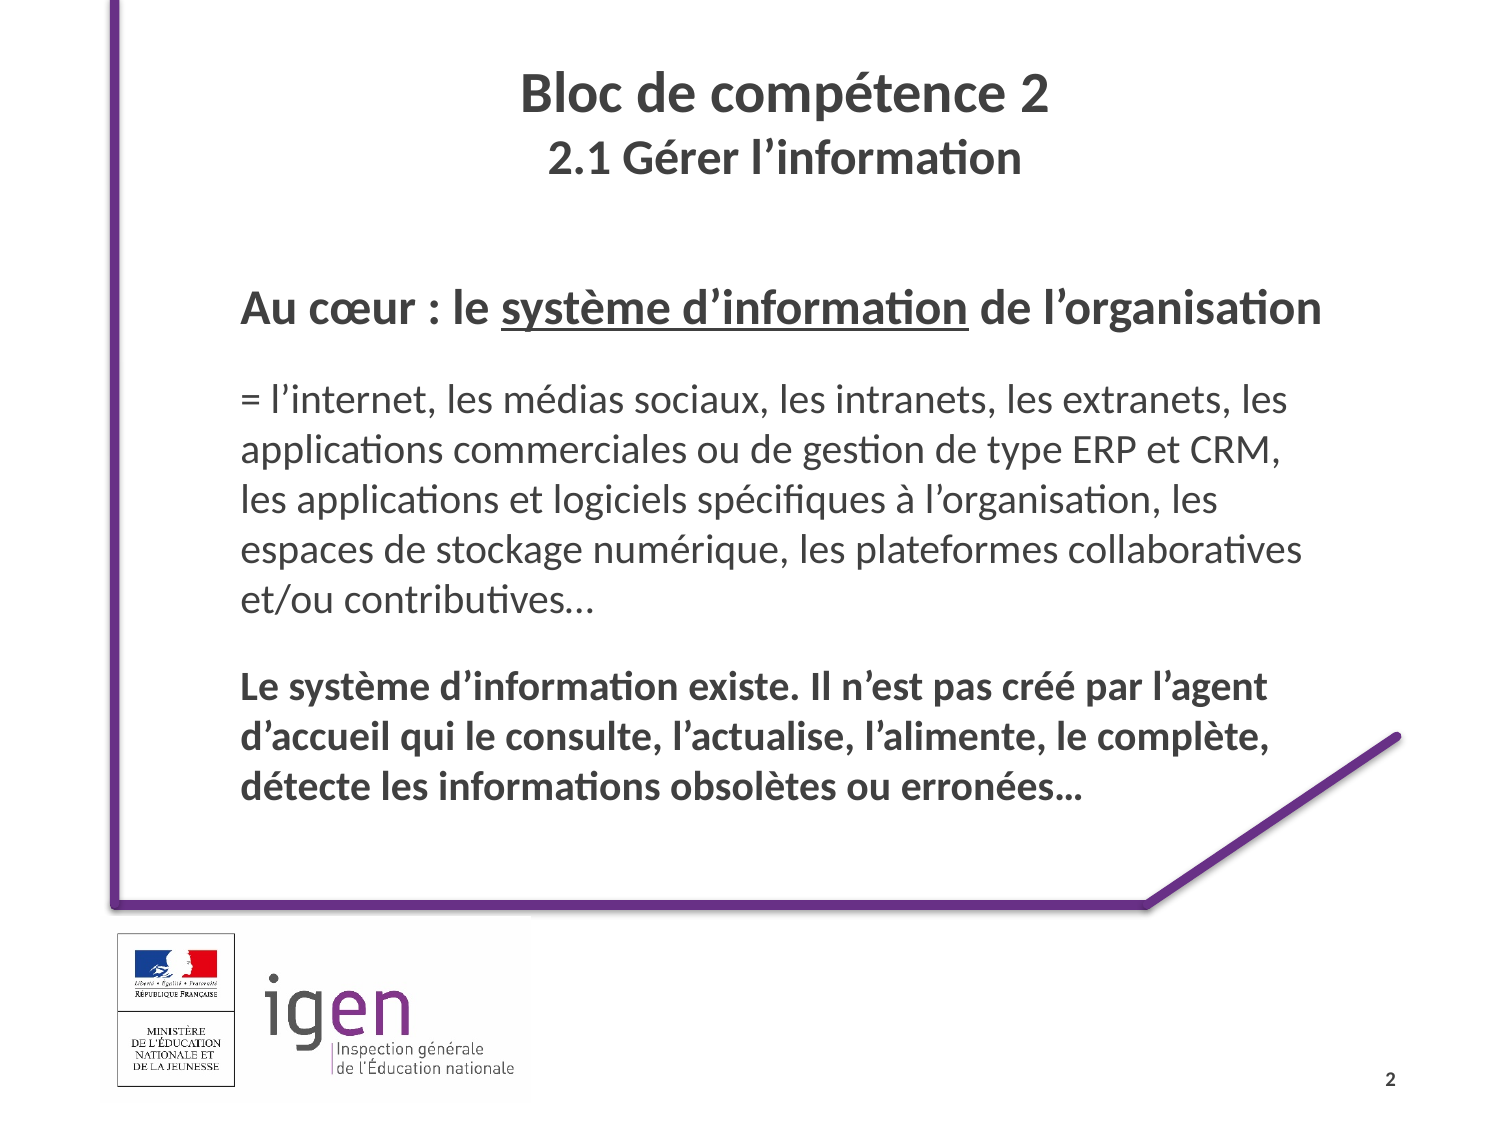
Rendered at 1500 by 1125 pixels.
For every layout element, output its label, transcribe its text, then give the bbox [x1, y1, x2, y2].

slide_number 2 [1344, 1048, 1411, 1109]
text_box Bloc de compétence 2 2.1 Gérer l’information Au cœur : le système d’information de l’organisation = l’internet, les médias sociaux, les intranets, les extranets, les applications commerciales ou de gestion de type ERP et CRM, les applications et logiciels spécifiques à l’organisation, les espaces de stockage numérique, les plateformes collaboratives et/ou contributives… Le système d’information existe. Il n’est pas créé par l’agent d’accueil qui le consulte, l’actualise, l’alimente, le complète, détecte les informations obsolètes ou erronées… [225, 46, 1345, 870]
text_box [131, 185, 1485, 922]
picture [100, 916, 531, 1103]
